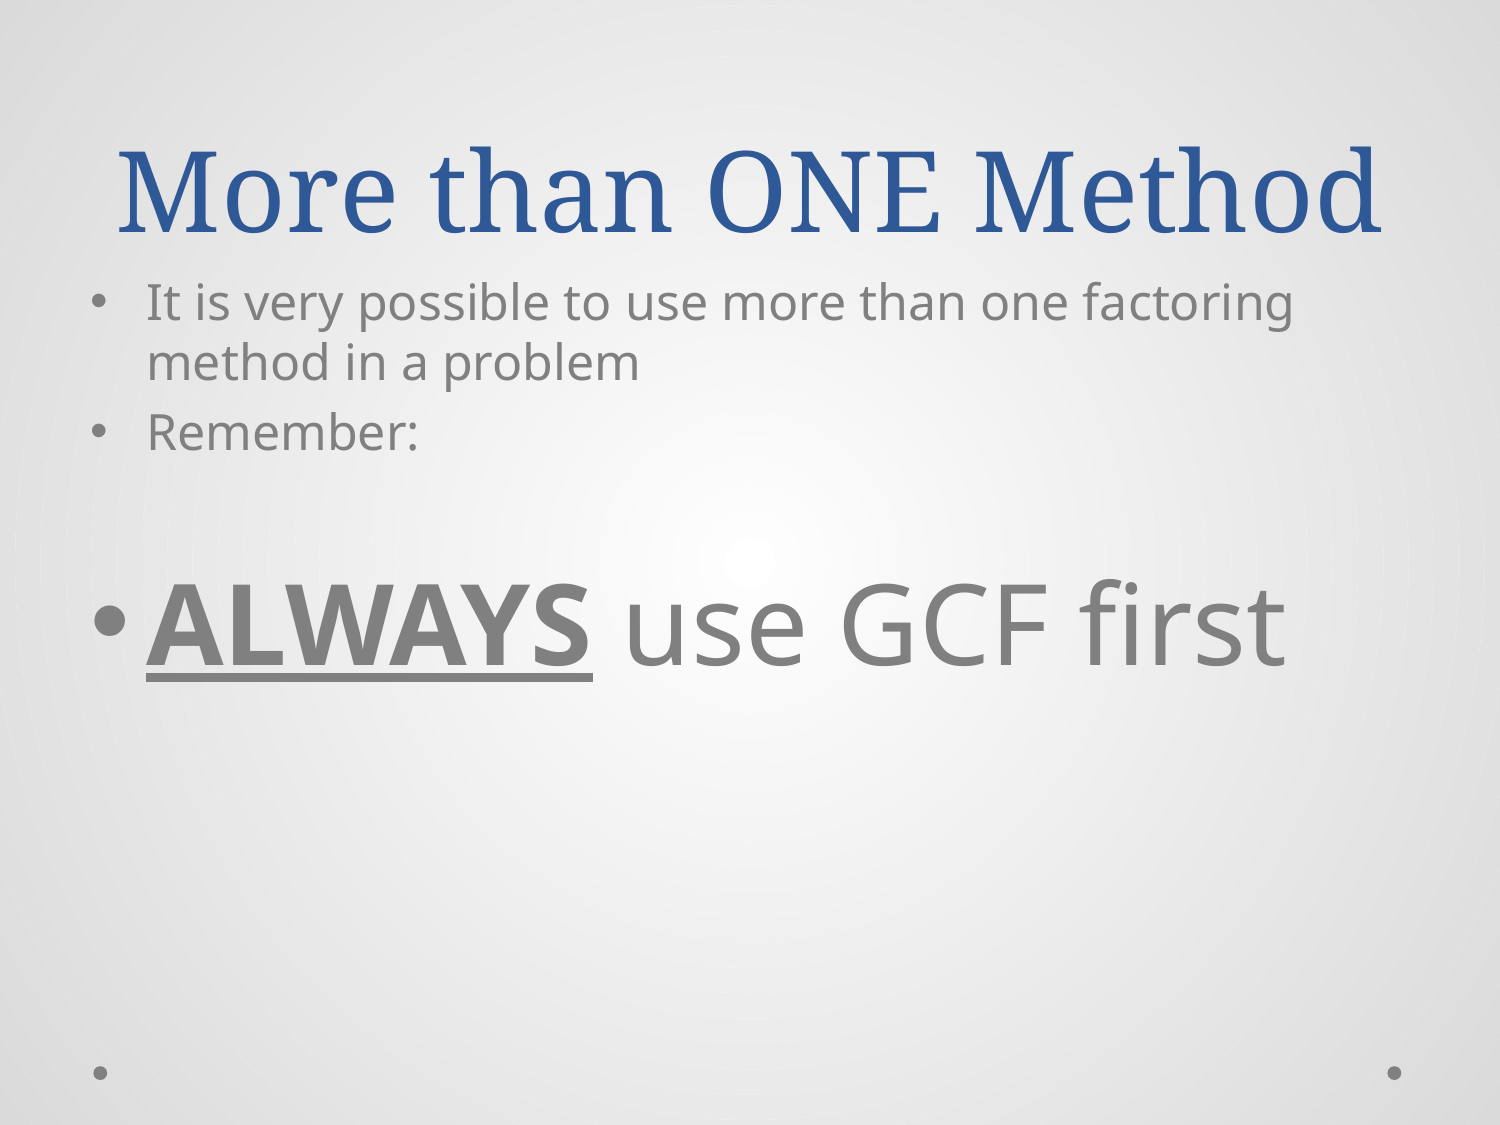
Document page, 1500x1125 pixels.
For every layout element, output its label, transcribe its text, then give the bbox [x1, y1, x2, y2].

title More than ONE Method [75, 0, 1425, 262]
list It is very possible to use more than one factoring method in a problem Remember: ALWAYS use GCF first [75, 262, 1425, 1005]
